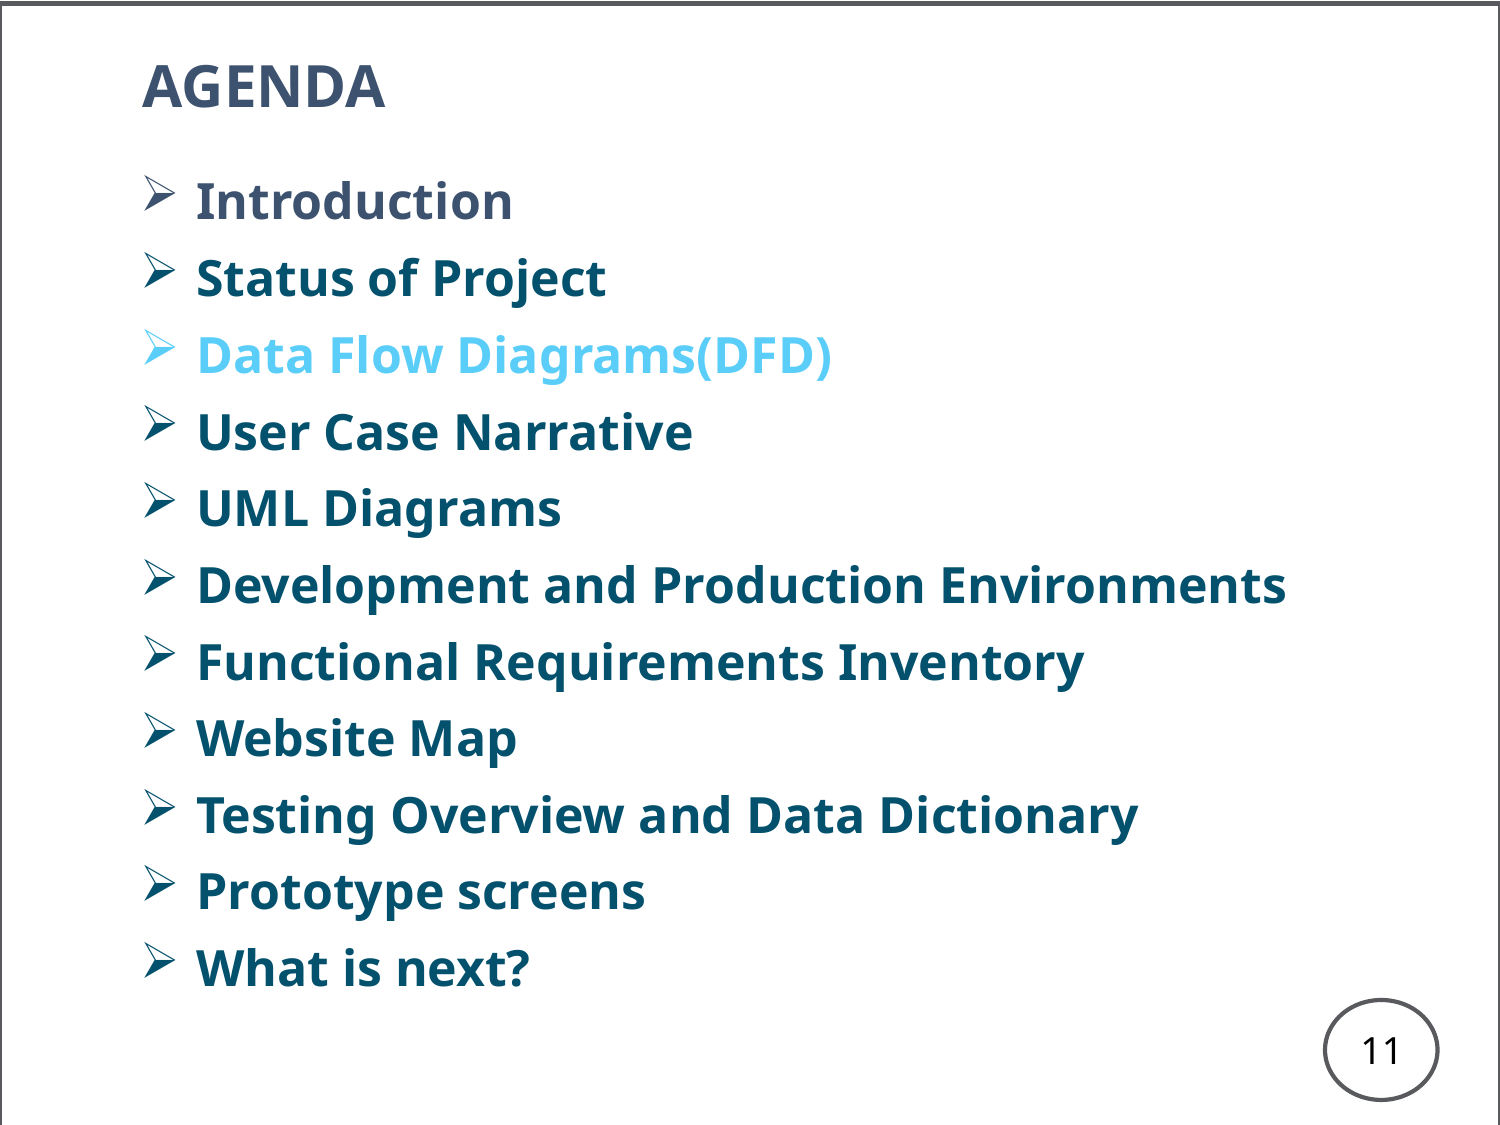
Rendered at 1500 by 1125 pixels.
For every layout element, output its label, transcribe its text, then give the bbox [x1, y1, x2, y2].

text_box Introduction Status of Project Data Flow Diagrams(DFD) User Case Narrative UML Diagrams Development and Production Environments Functional Requirements Inventory Website Map Testing Overview and Data Dictionary Prototype screens What is next? [124, 162, 1359, 1100]
text_box [0, 1, 1500, 1125]
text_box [1324, 999, 1438, 1101]
text_box AGENDA [128, 41, 1229, 127]
